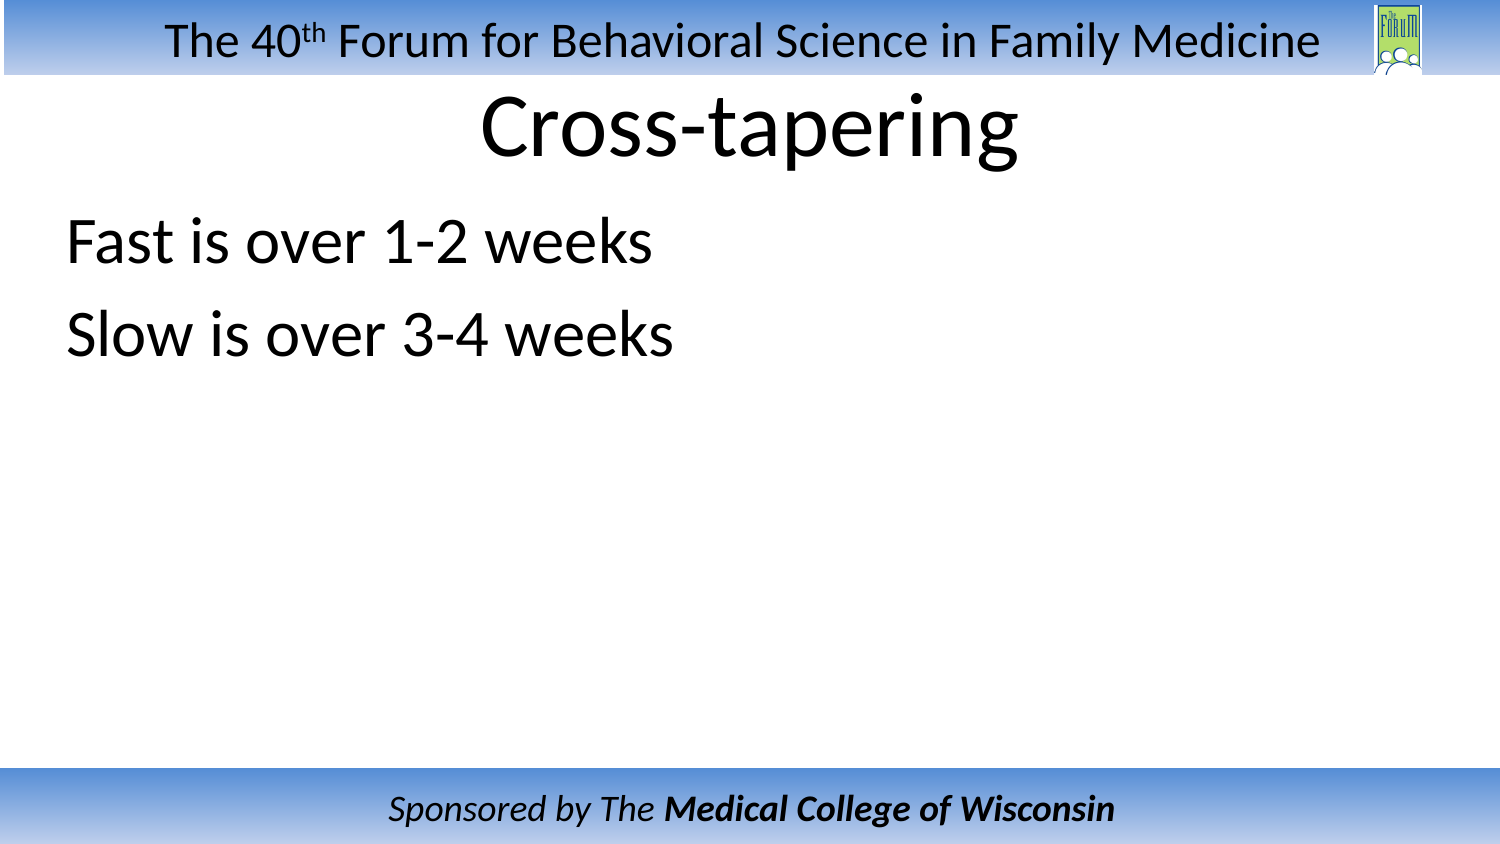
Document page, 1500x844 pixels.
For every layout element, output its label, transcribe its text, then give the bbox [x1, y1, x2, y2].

picture [1374, 5, 1422, 72]
list Fast is over 1-2 weeks Slow is over 3-4 weeks [51, 189, 1449, 750]
title Cross-tapering [51, 72, 1449, 167]
